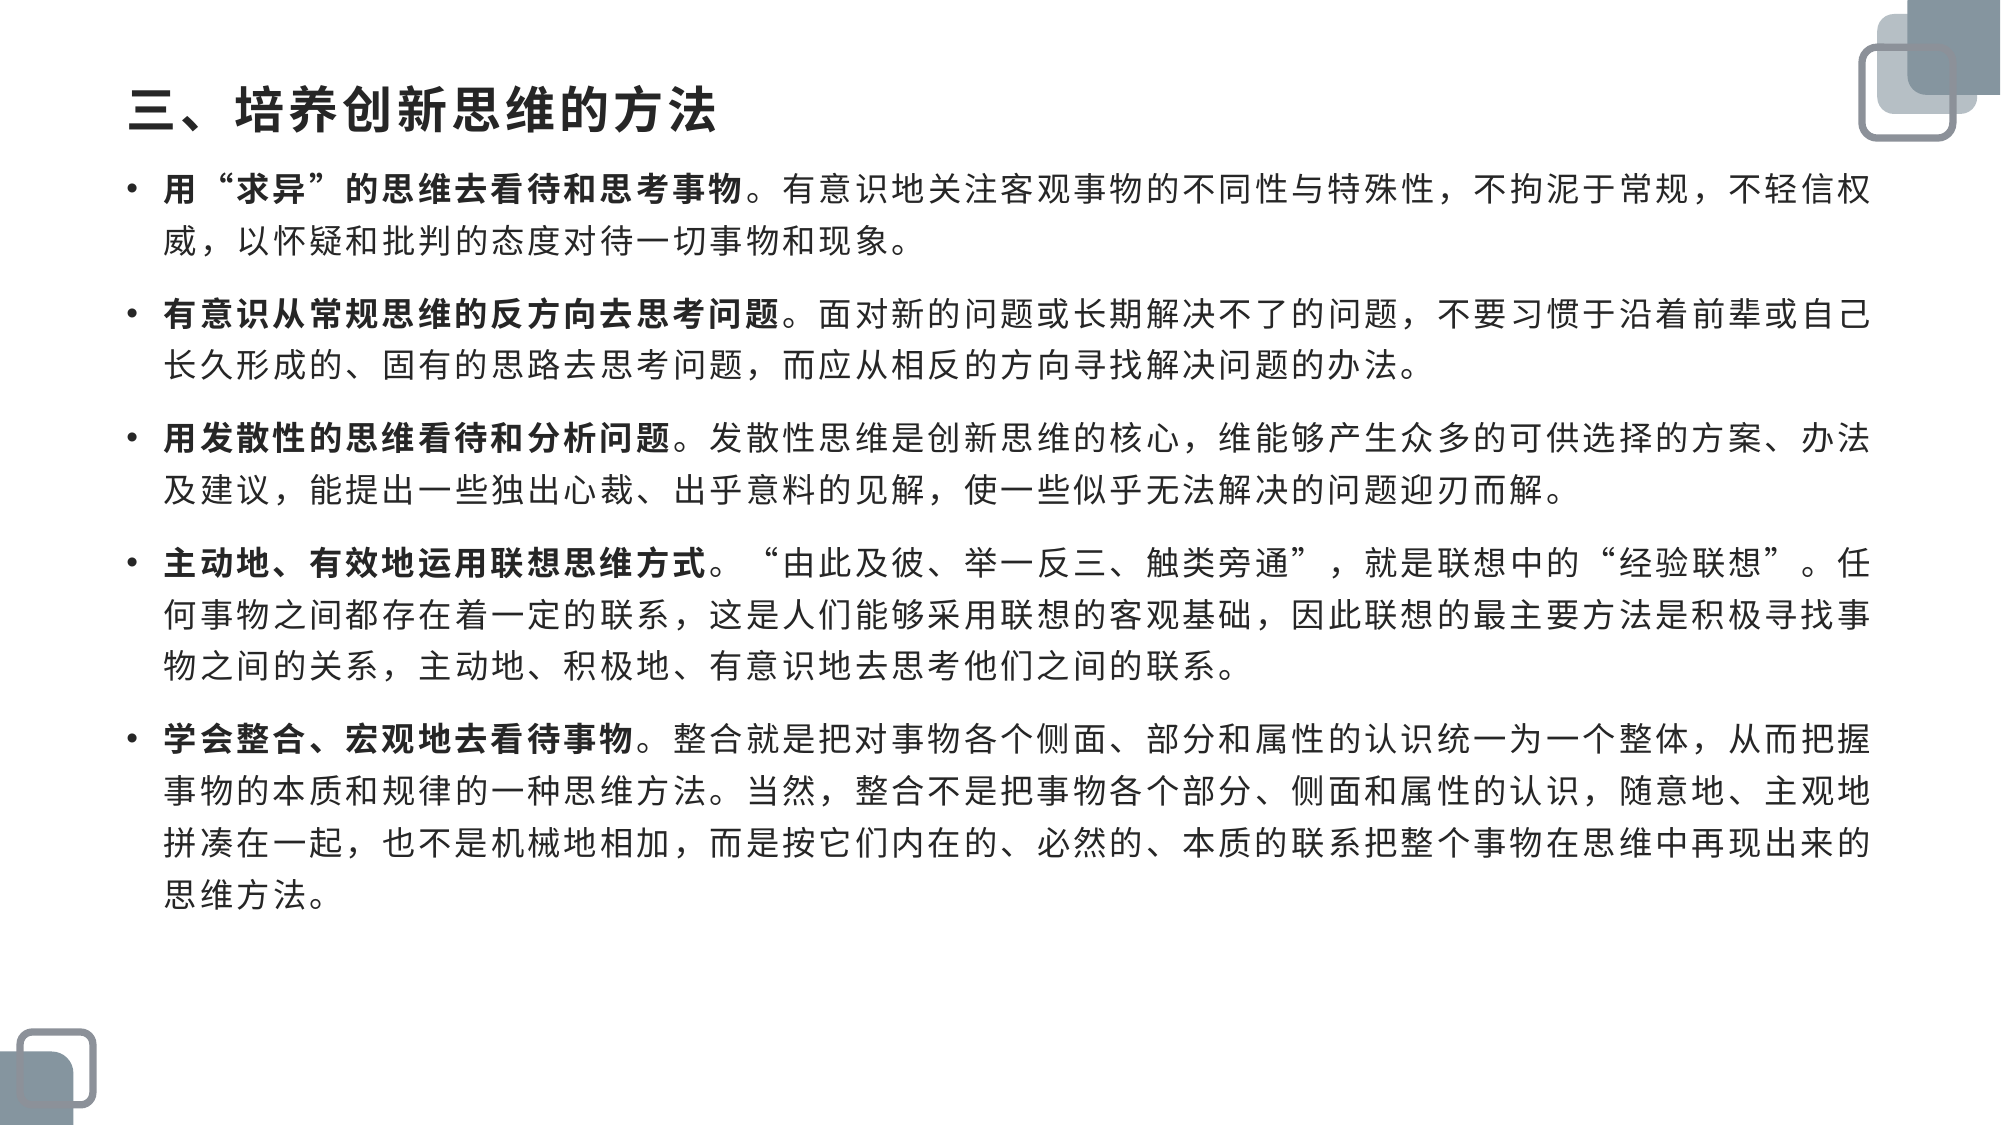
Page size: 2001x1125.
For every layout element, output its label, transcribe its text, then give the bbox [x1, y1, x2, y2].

title 三、培养创新思维的方法 [109, 72, 1891, 146]
list 用“求异”的思维去看待和思考事物。有意识地关注客观事物的不同性与特殊性，不拘泥于常规，不轻信权威，以怀疑和批判的态度对待一切事物和现象。 有意识从常规思维的反方向去思考问题。面对新的问题或长期解决不了的问题，不要习惯于沿着前辈或自己长久形成的、固有的思路去思考问题，而应从相反的方向寻找解决问题的办法。 用发散性的思维看待和分析问题。发散性思维是创新思维的核心，维能够产生众多的可供选择的方案、办法及建议，能提出一些独出心裁、出乎意料的见解，使一些似乎无法解决的问题迎刃而解。 主动地、有效地运用联想思维方式。“由此及彼、举一反三、触类旁通”，就是联想中的“经验联想”。任何事物之间都存在着一定的联系，这是人们能够采用联想的客观基础，因此联想的最主要方法是积极寻找事物之间的关系，主动地、积极地、有意识地去思考他们之间的联系。 学会整合、宏观地去看待事物。整合就是把对事物各个侧面、部分和属性的认识统一为一个整体，从而把握事物的本质和规律的一种思维方法。当然，整合不是把事物各个部分、侧面和属性的认识，随意地、主观地拼凑在一起，也不是机械地相加，而是按它们内在的、必然的、本质的联系把整个事物在思维中再现出来的思维方法。 [109, 156, 1891, 1041]
